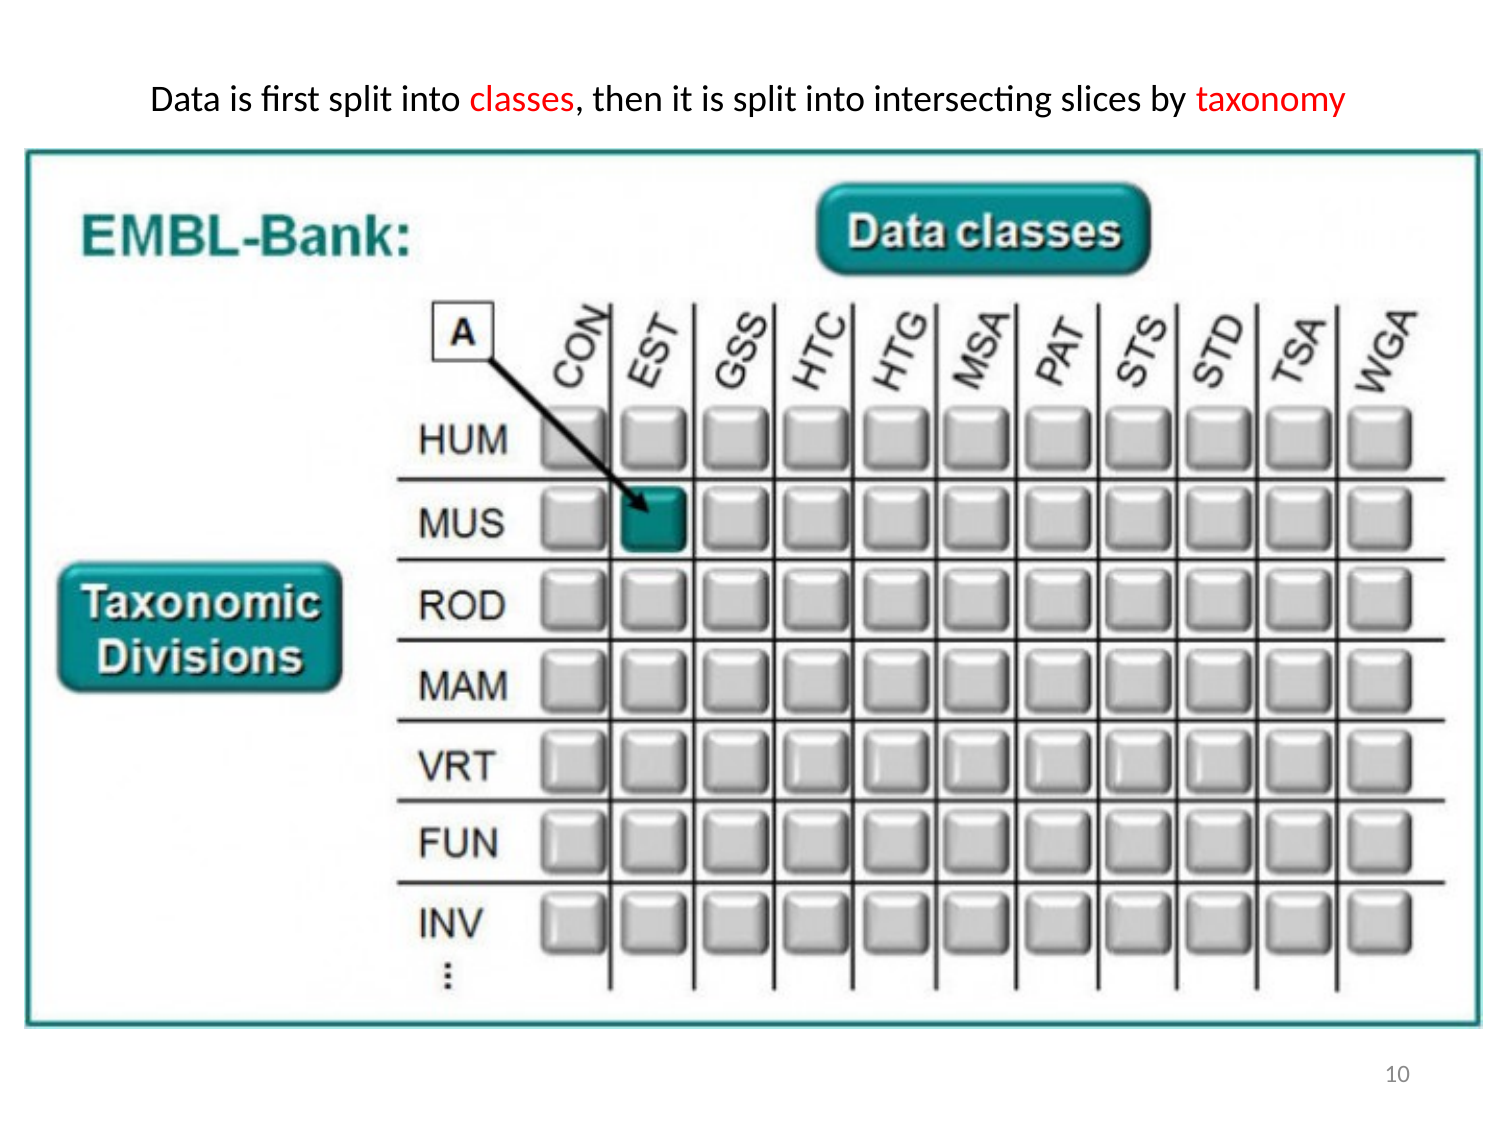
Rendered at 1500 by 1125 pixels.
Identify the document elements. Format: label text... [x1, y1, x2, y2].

slide_number 10 [1074, 1042, 1425, 1103]
text_box Data is first split into classes, then it is split into intersecting slices by taxonomy [135, 66, 1424, 127]
picture [23, 148, 1483, 1029]
